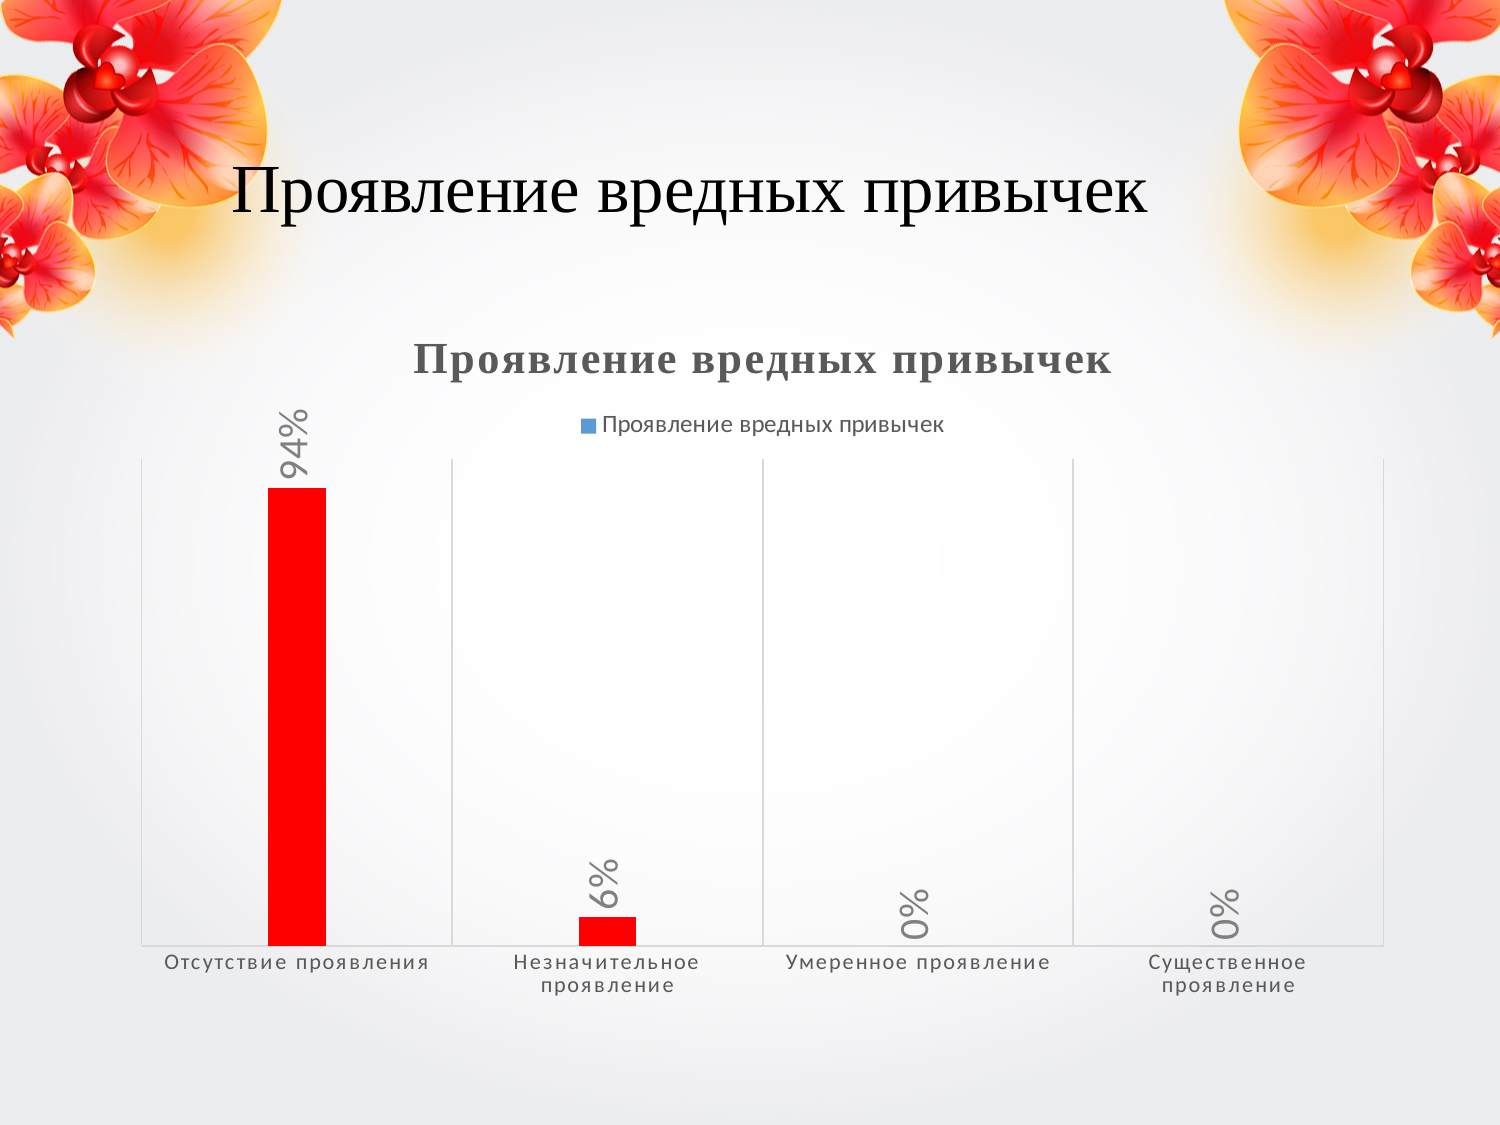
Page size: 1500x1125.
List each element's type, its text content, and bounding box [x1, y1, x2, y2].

picture [0, 0, 1500, 1125]
title Проявление вредных привычек [216, 82, 1500, 300]
chart [115, 299, 1410, 1014]
